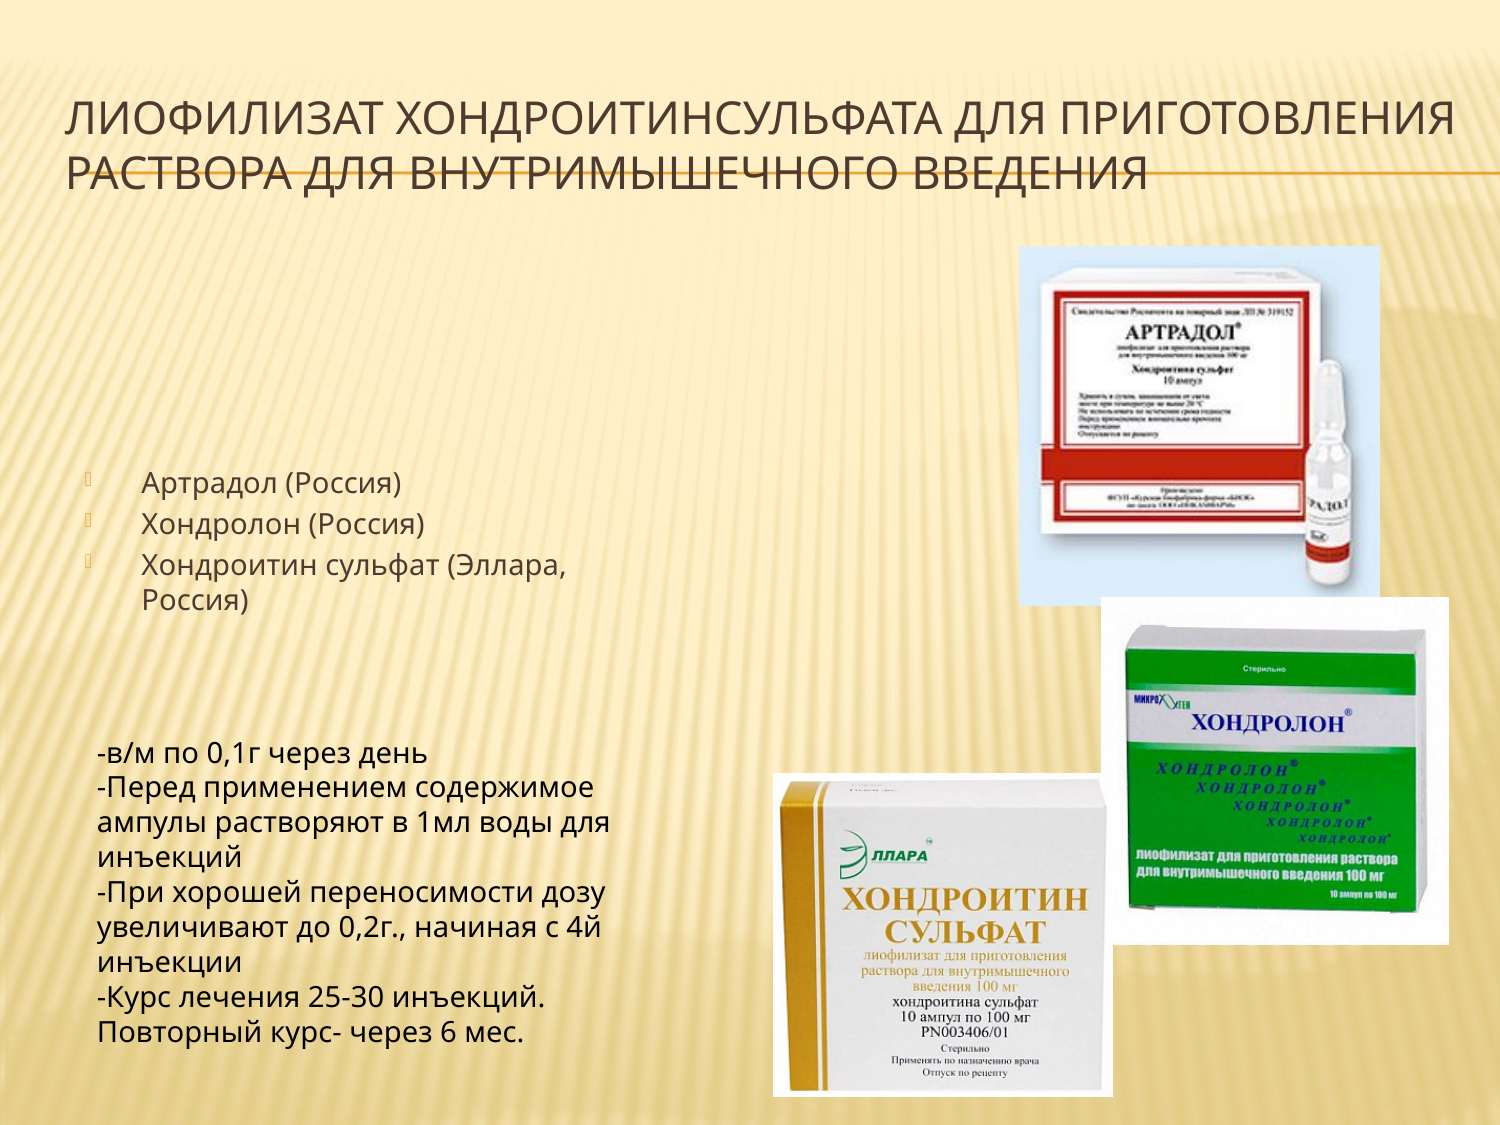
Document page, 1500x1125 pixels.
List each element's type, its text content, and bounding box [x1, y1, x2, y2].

text_box -в/м по 0,1г через день -Перед применением содержимое ампулы растворяют в 1мл воды для инъекций -При хорошей переносимости дозу увеличивают до 0,2г., начиная с 4й инъекции -Курс лечения 25-30 инъекций. Повторный курс- через 6 мес. [82, 726, 692, 1056]
picture [773, 245, 1449, 1097]
list Артрадол (Россия) Хондролон (Россия) Хондроитин сульфат (Эллара, Россия) [70, 457, 687, 640]
title Лиофилизат Хондроитинсульфата для приготовления раствора для внутримышечного введения [50, 75, 1475, 213]
